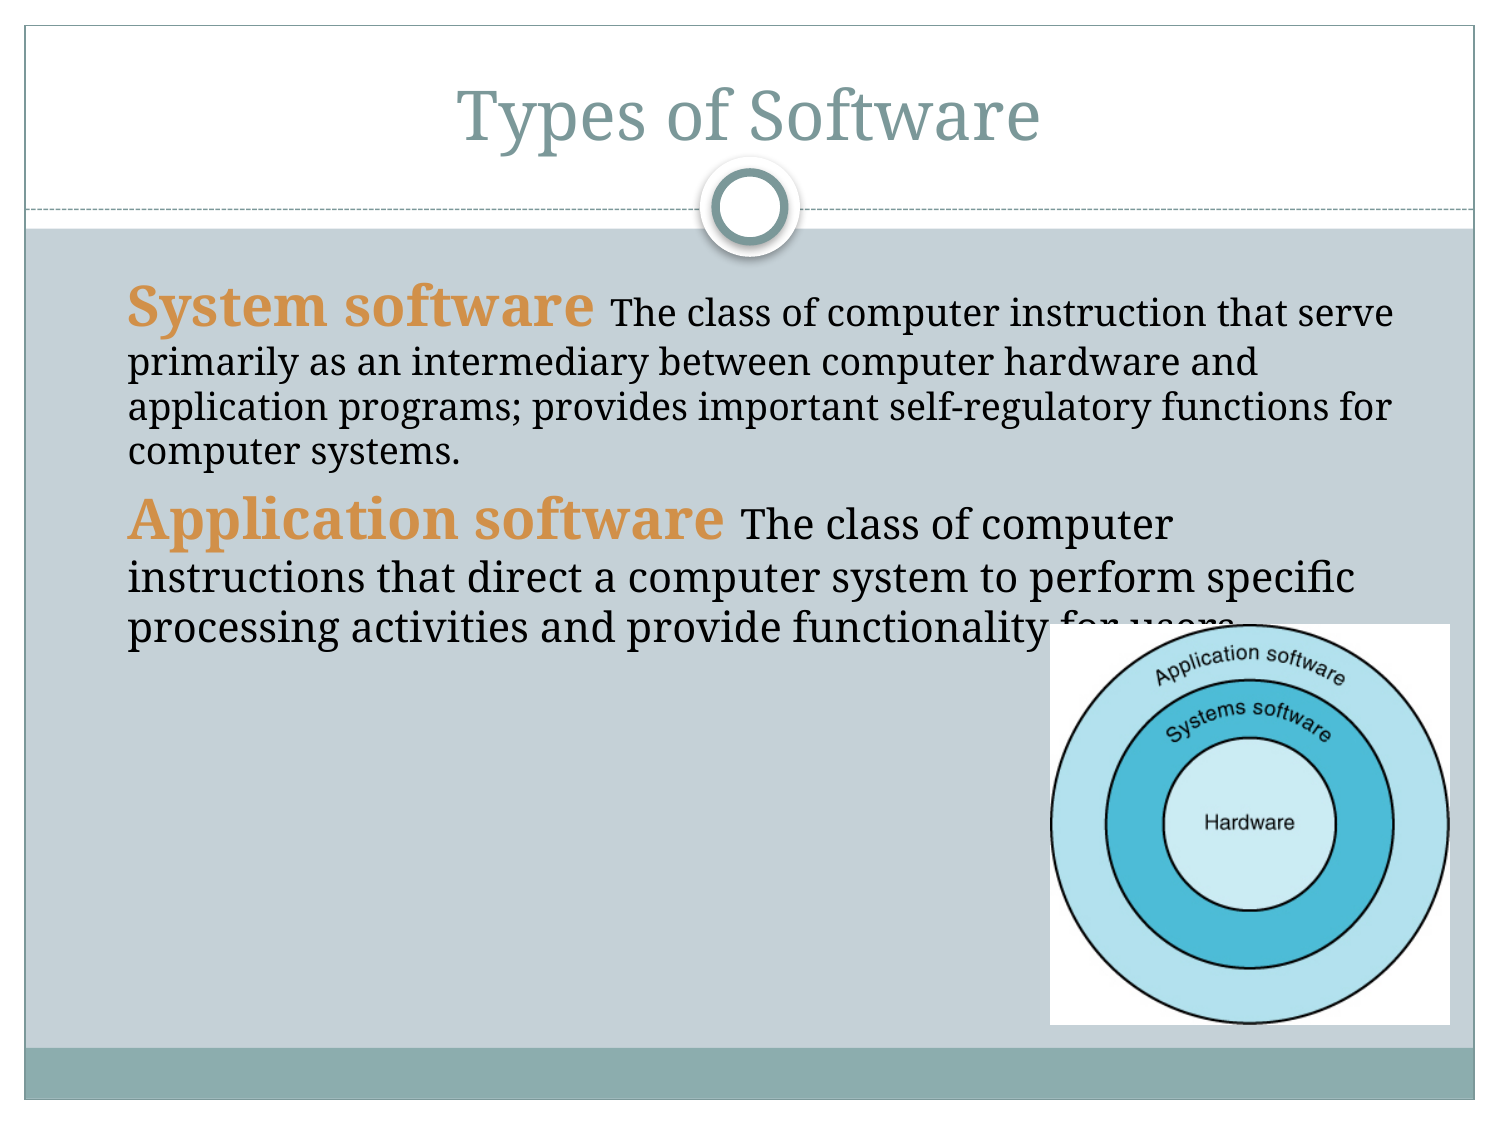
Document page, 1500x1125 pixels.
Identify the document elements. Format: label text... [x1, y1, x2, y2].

title Types of Software [49, 37, 1450, 162]
list System software The class of computer instruction that serve primarily as an intermediary between computer hardware and application programs; provides important self-regulatory functions for computer systems. Application software The class of computer instructions that direct a computer system to perform specific processing activities and provide functionality for users. [112, 262, 1425, 1006]
picture [1049, 624, 1451, 1026]
